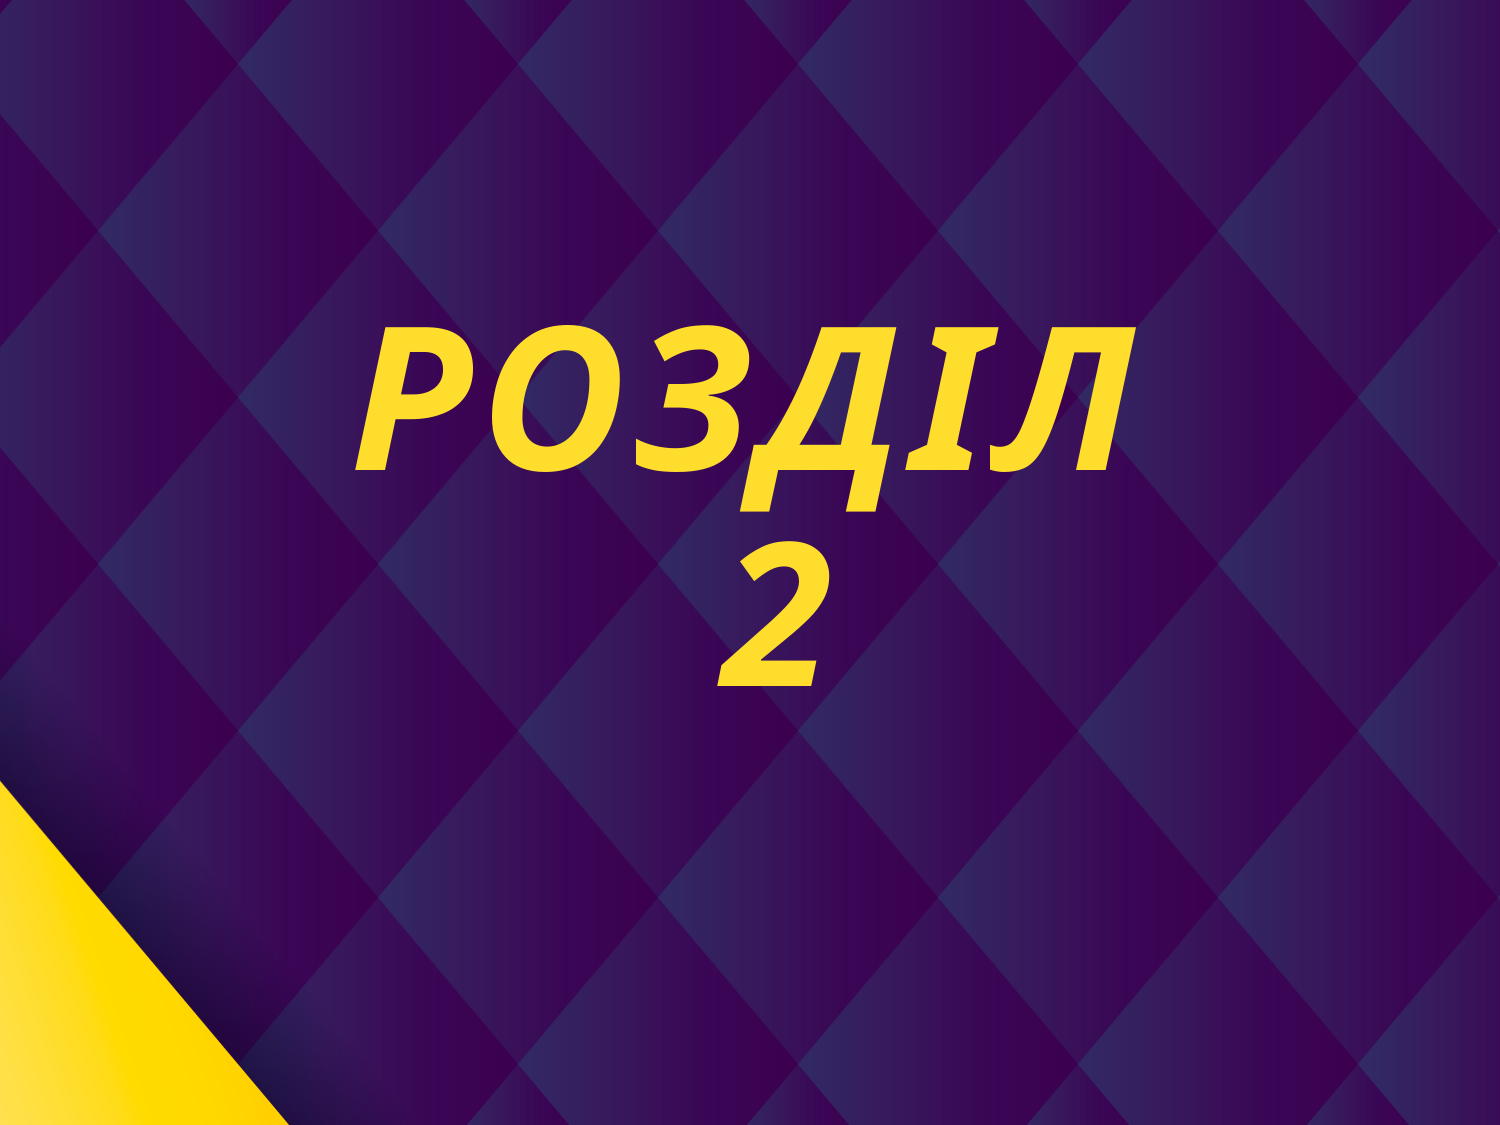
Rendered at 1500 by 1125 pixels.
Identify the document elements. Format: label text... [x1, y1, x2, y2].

picture [0, 0, 1500, 1125]
title РОЗДІЛ 2 [189, 626, 1366, 737]
